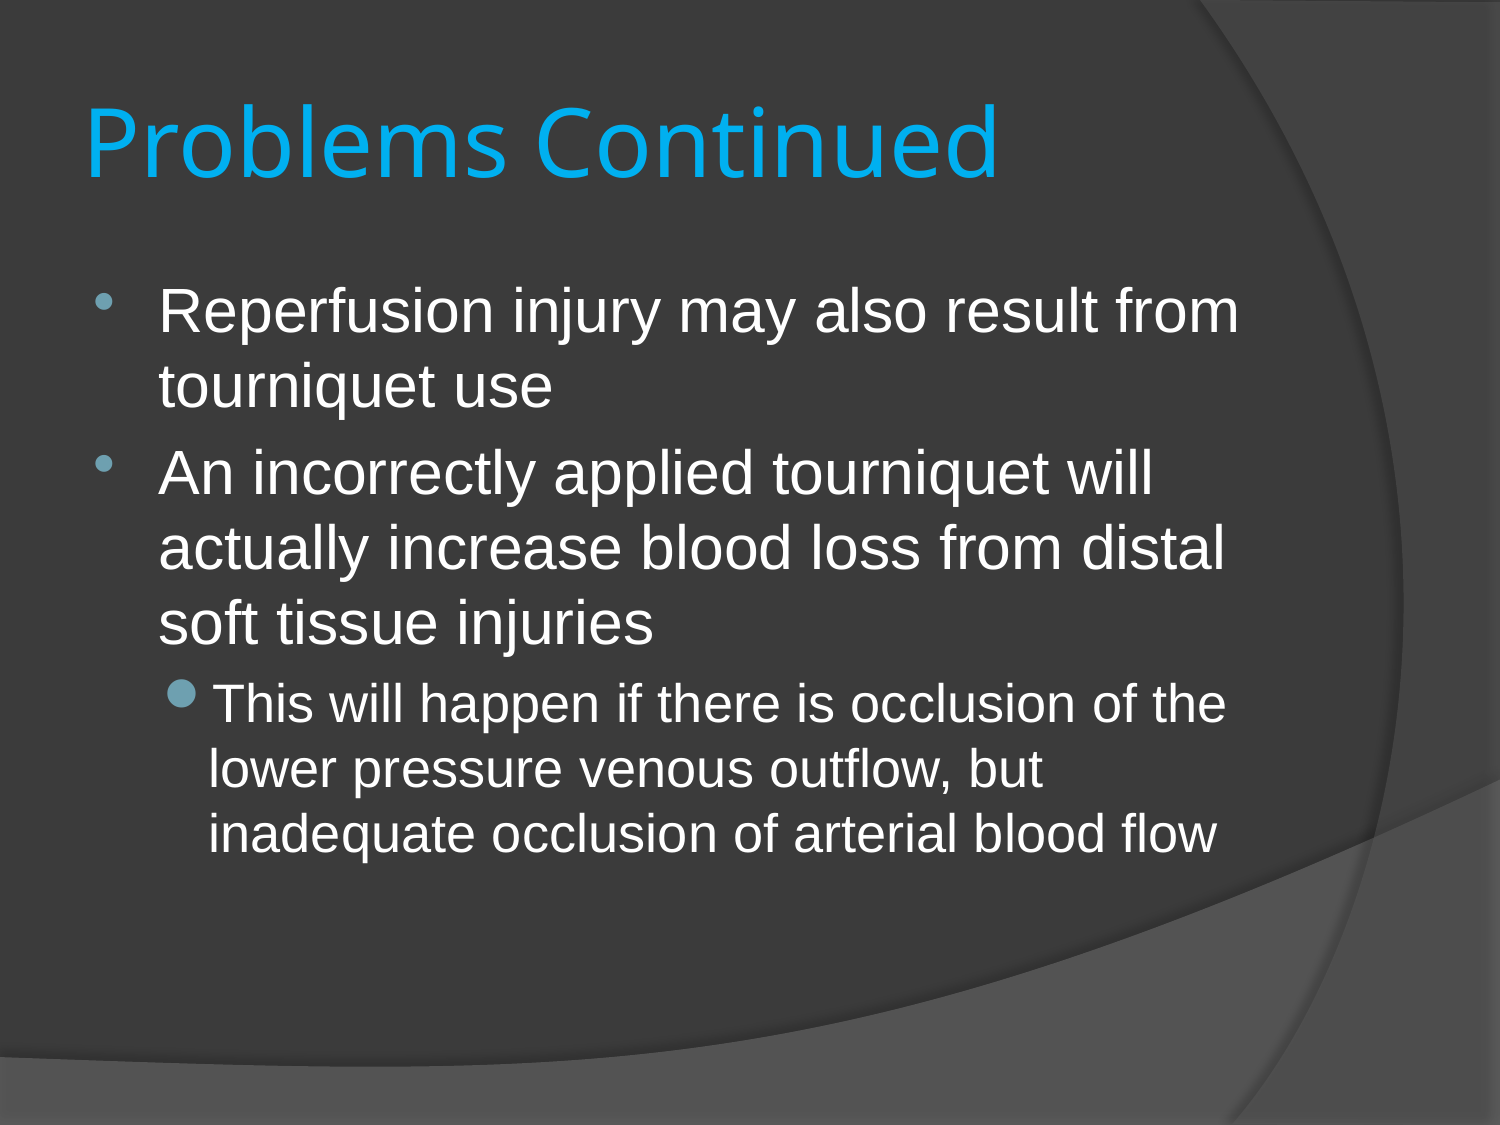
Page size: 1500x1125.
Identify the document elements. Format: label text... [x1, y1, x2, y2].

title Problems Continued [75, 45, 1300, 233]
list Reperfusion injury may also result from tourniquet use An incorrectly applied tourniquet will actually increase blood loss from distal soft tissue injuries This will happen if there is occlusion of the lower pressure venous outflow, but inadequate occlusion of arterial blood flow [75, 262, 1300, 1005]
